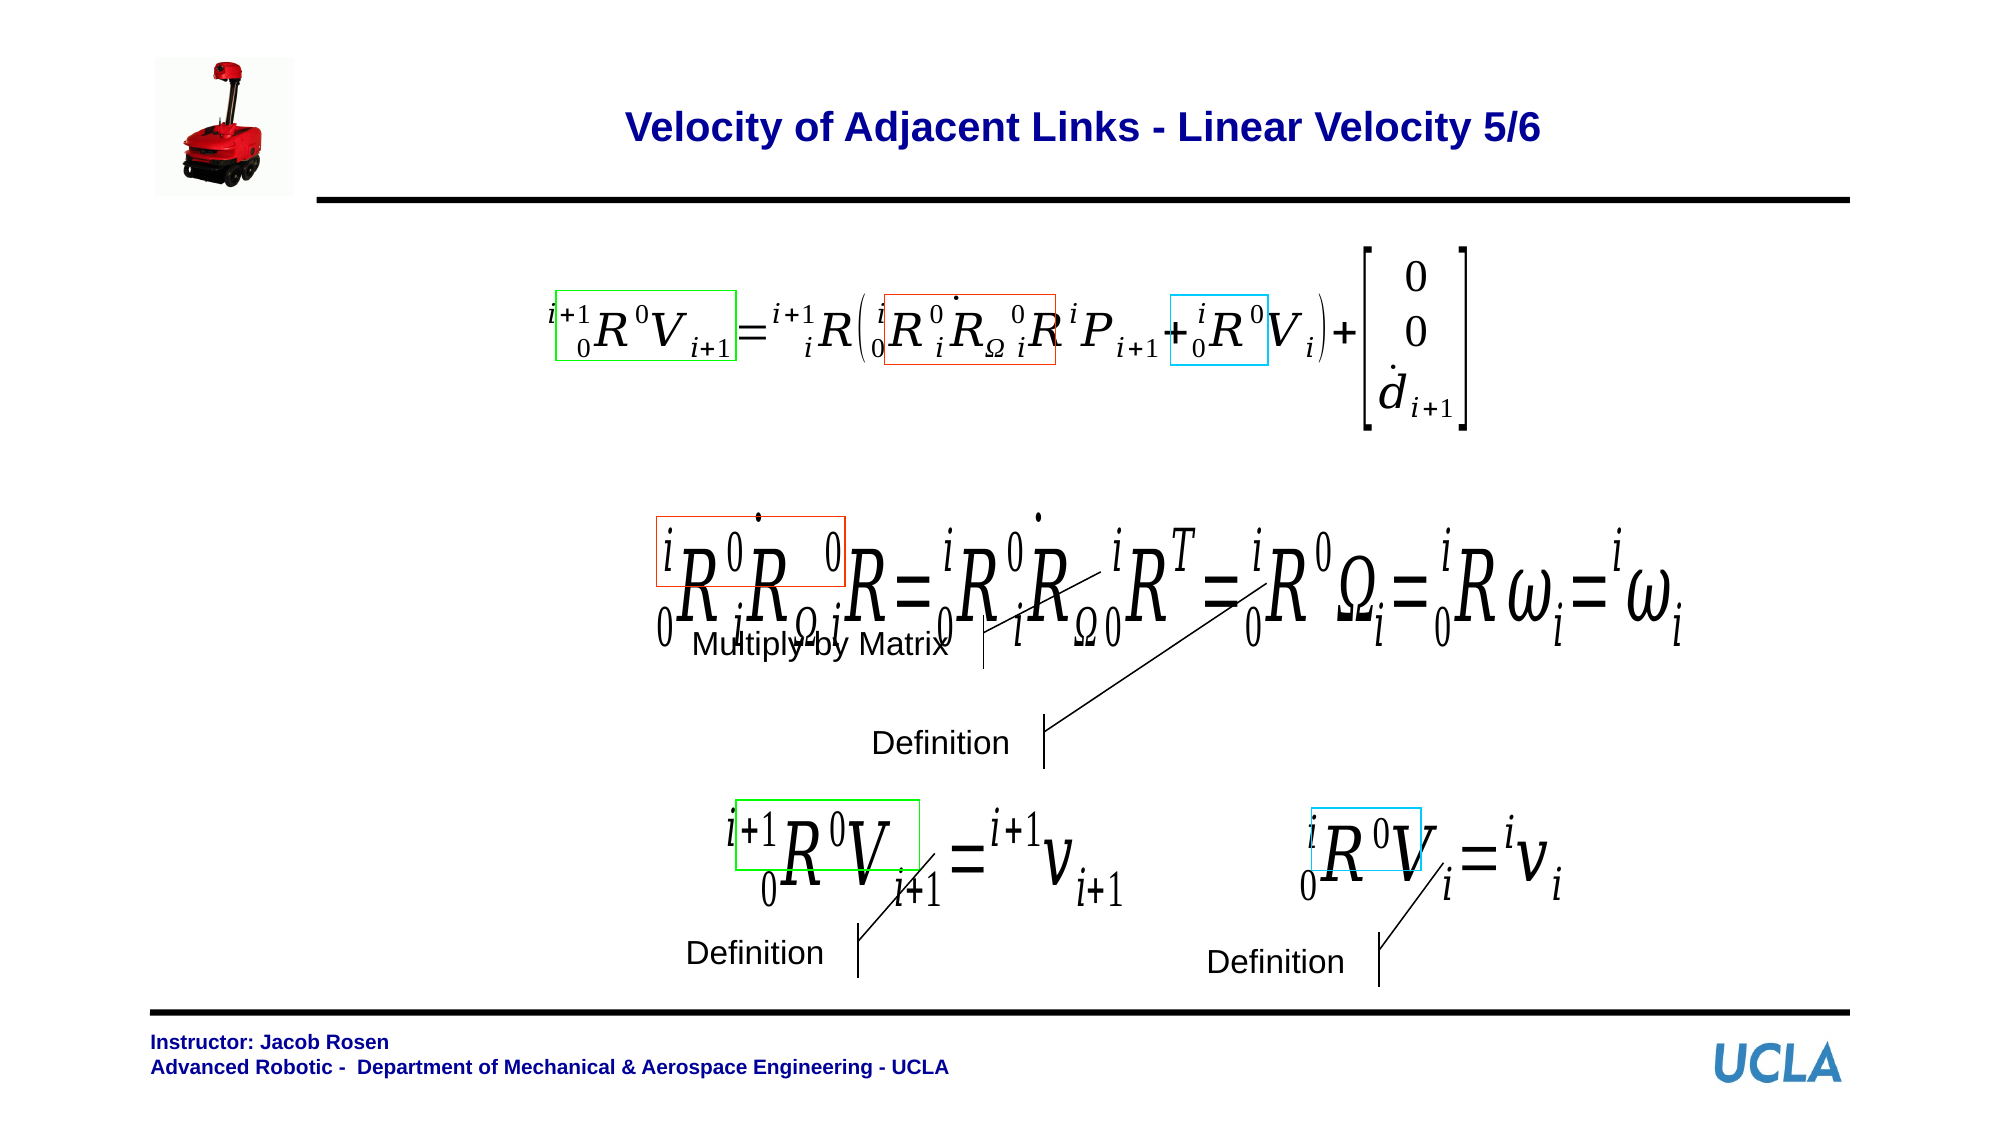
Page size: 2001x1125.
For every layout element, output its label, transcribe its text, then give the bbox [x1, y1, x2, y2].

text_box Definition [857, 714, 1032, 769]
text_box Definition [1192, 932, 1366, 987]
picture [1692, 1021, 1863, 1103]
text_box Definition [671, 923, 846, 978]
text_box [884, 294, 1056, 365]
text_box [656, 516, 846, 587]
text_box Multiply by Matrix [677, 615, 971, 669]
text_box [1170, 294, 1269, 365]
title Velocity of Adjacent Links - Linear Velocity 5/6 [316, 62, 1850, 188]
picture [155, 57, 294, 196]
text_box [736, 799, 920, 870]
text_box Instructor: Jacob Rosen Advanced Robotic - Department of Mechanical & Aerospace Engineering - UCLA [135, 1021, 1249, 1084]
text_box [556, 290, 737, 361]
text_box [1311, 807, 1421, 871]
